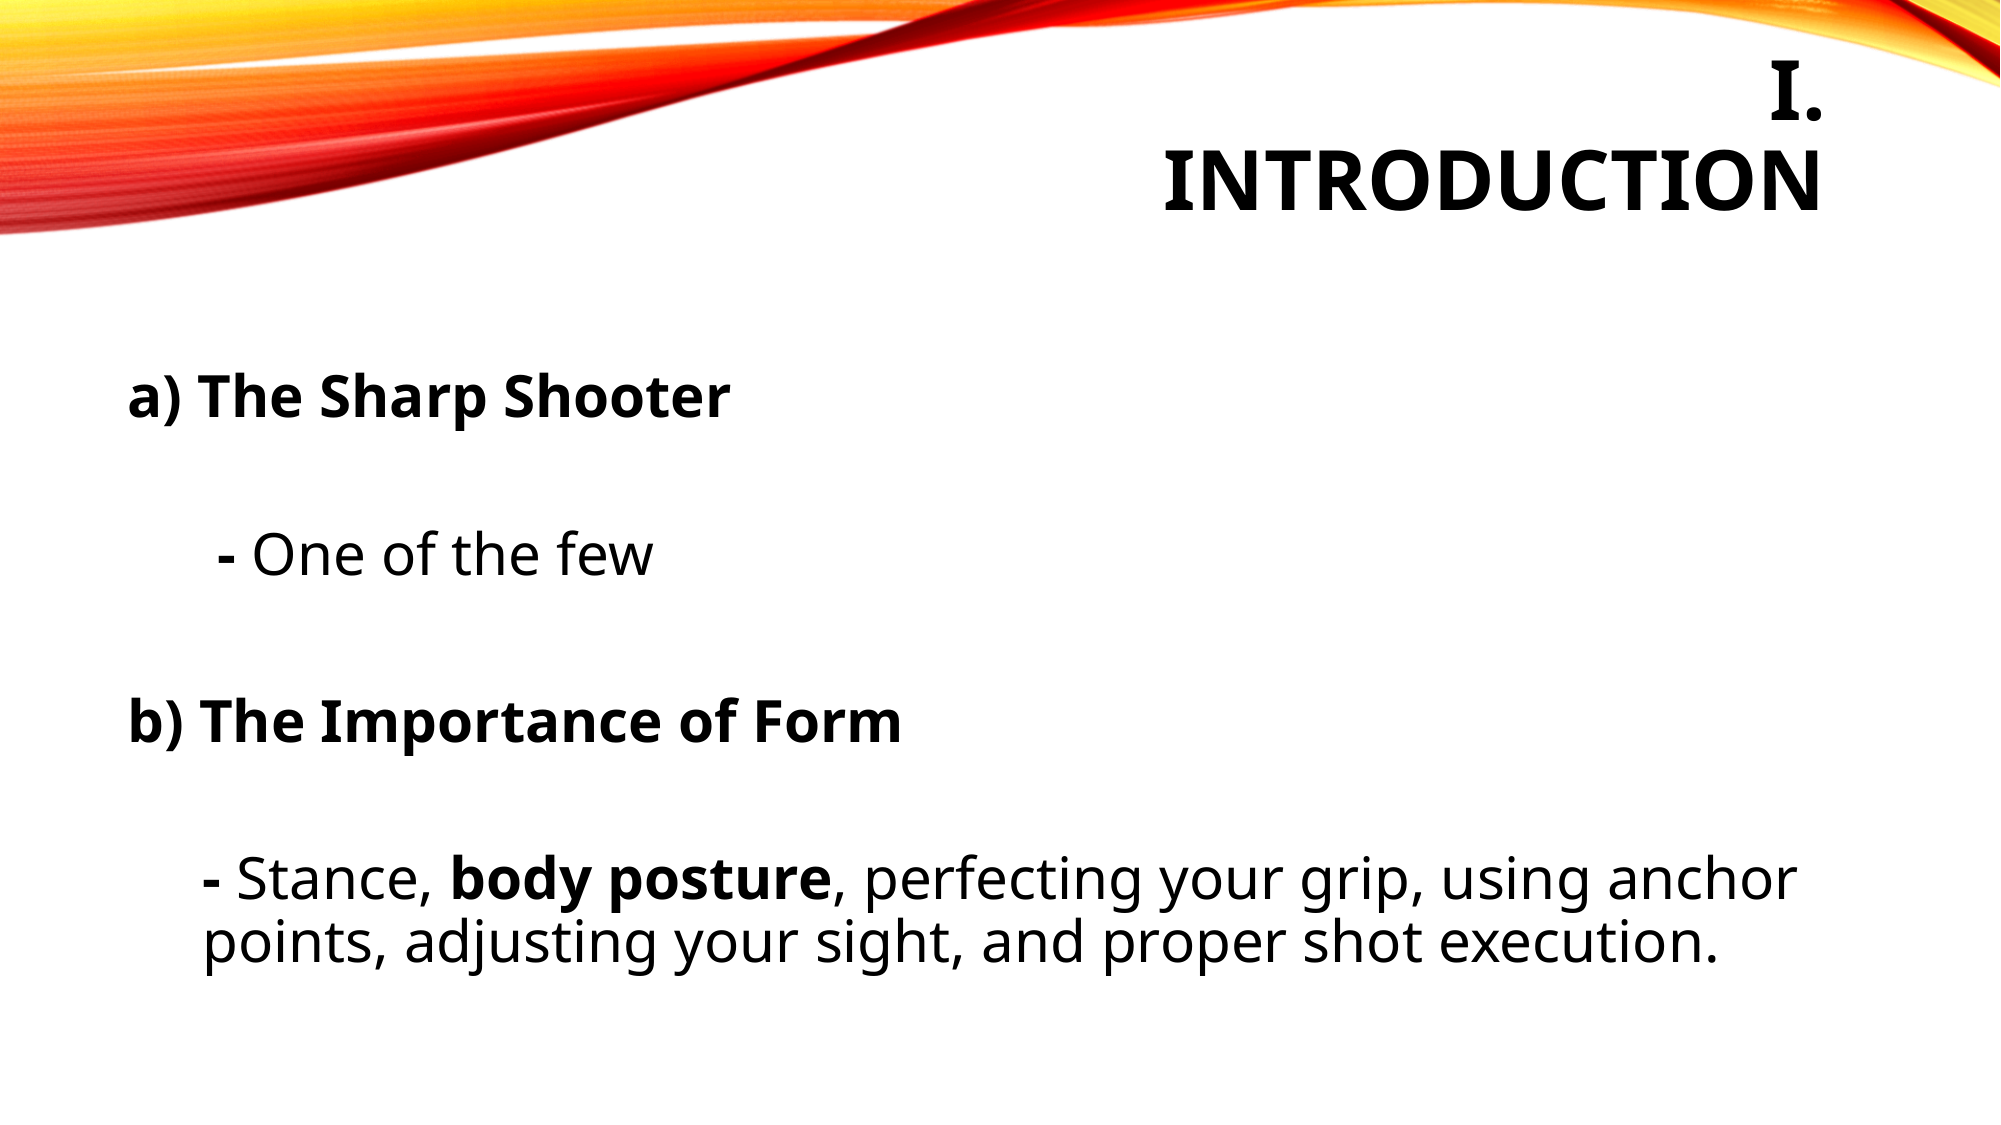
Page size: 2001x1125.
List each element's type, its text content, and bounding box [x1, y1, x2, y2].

list a) The Sharp Shooter - One of the few b) The Importance of Form - Stance, body posture, perfecting your grip, using anchor points, adjusting your sight, and proper shot execution. [112, 360, 1888, 1021]
picture [0, 0, 2000, 237]
title I. Introduction [1126, 32, 1841, 245]
